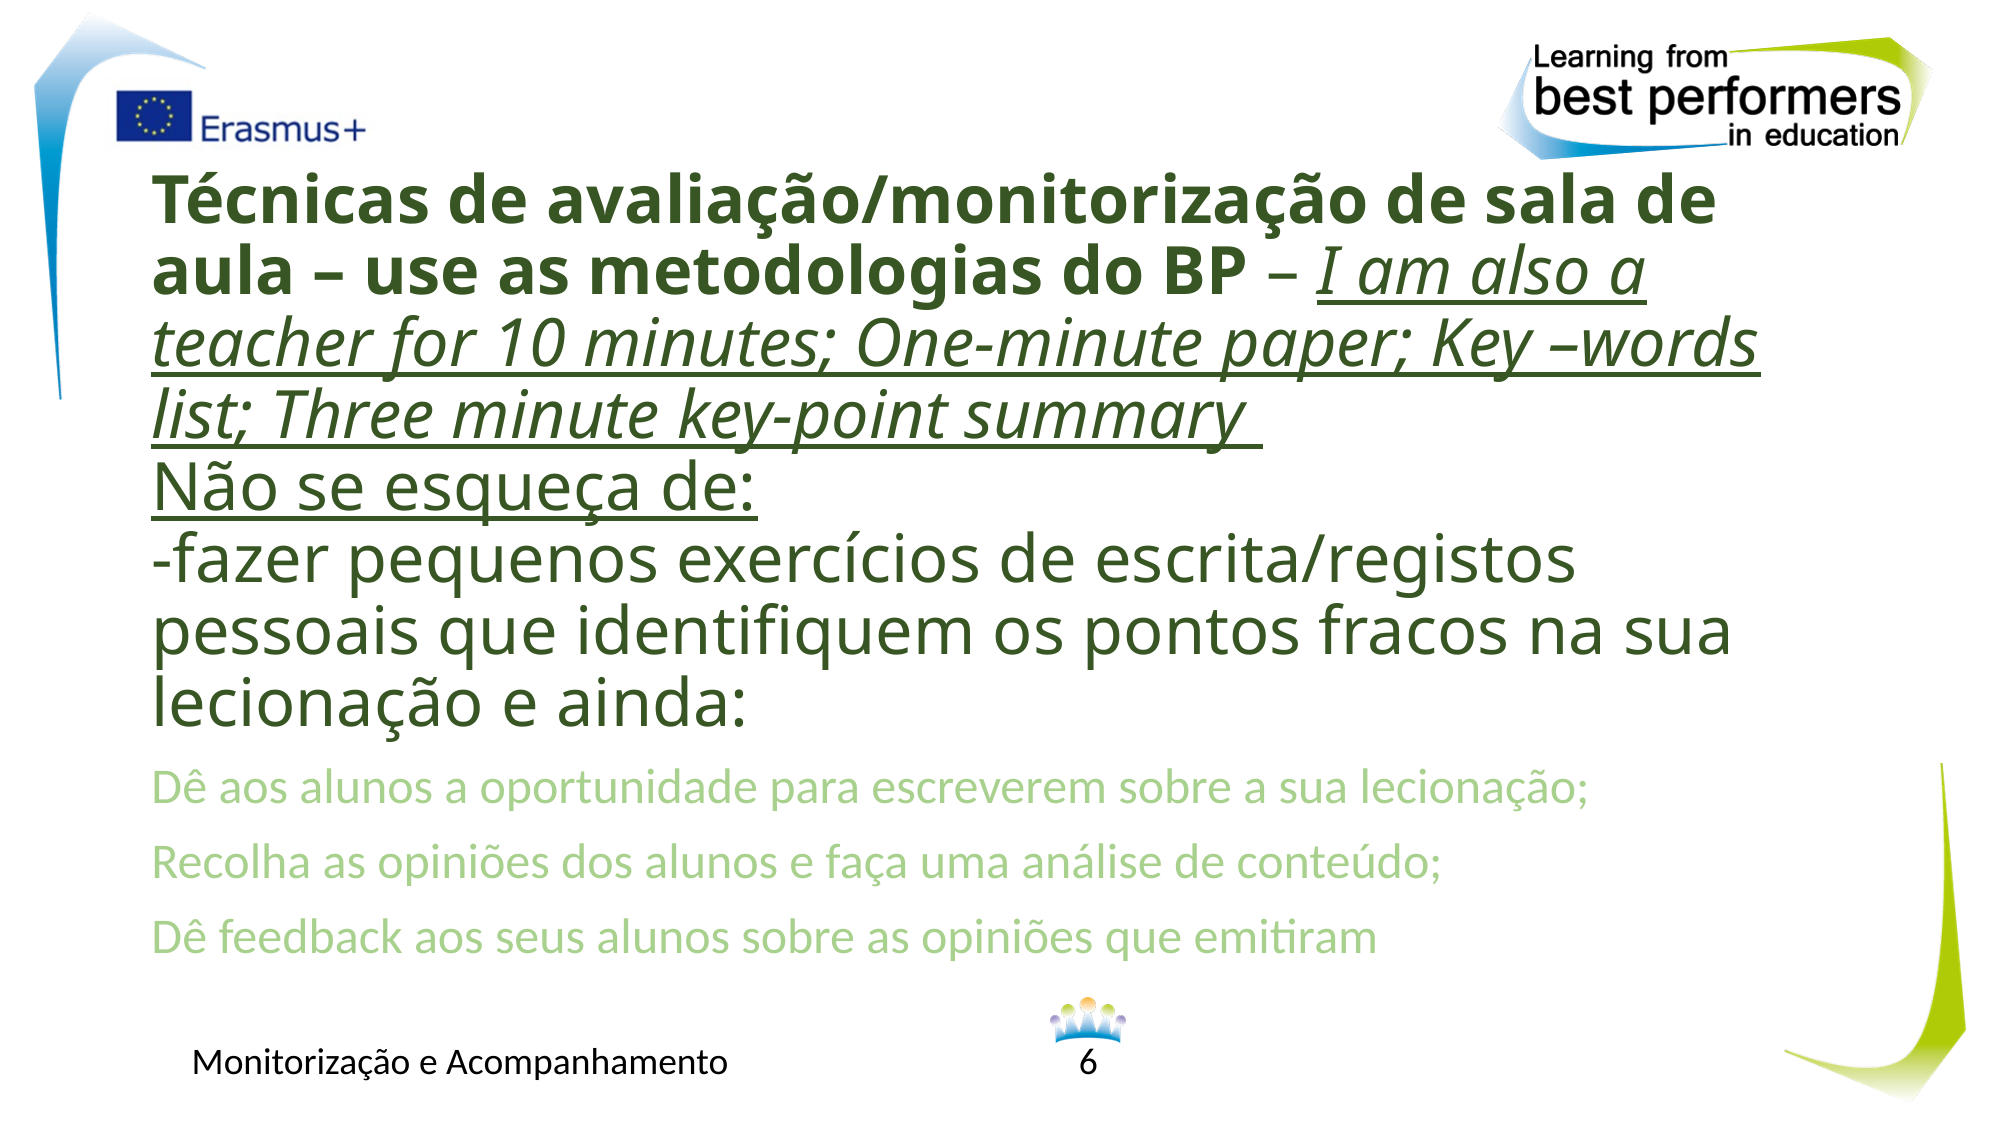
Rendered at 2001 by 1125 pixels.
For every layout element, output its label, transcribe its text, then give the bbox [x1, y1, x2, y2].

title Técnicas de avaliação/monitorização de sala de aula – use as metodologias do BP – I am also a teacher for 10 minutes; One-minute paper; Key –words list; Three minute key-point summary Não se esqueça de: -fazer pequenos exercícios de escrita/registos pessoais que identifiquem os pontos fracos na sua lecionação e ainda: [136, 244, 1862, 749]
slide_number 6 [863, 1029, 1314, 1090]
list Dê aos alunos a oportunidade para escreverem sobre a sua lecionação; Recolha as opiniões dos alunos e faça uma análise de conteúdo; Dê feedback aos seus alunos sobre as opiniões que emitiram [136, 752, 1862, 999]
picture [1050, 999, 1126, 1029]
picture [1759, 763, 1967, 1103]
picture [34, 12, 380, 404]
footer Monitorização e Acompanhamento [176, 1029, 852, 1090]
picture [1498, 37, 1933, 160]
